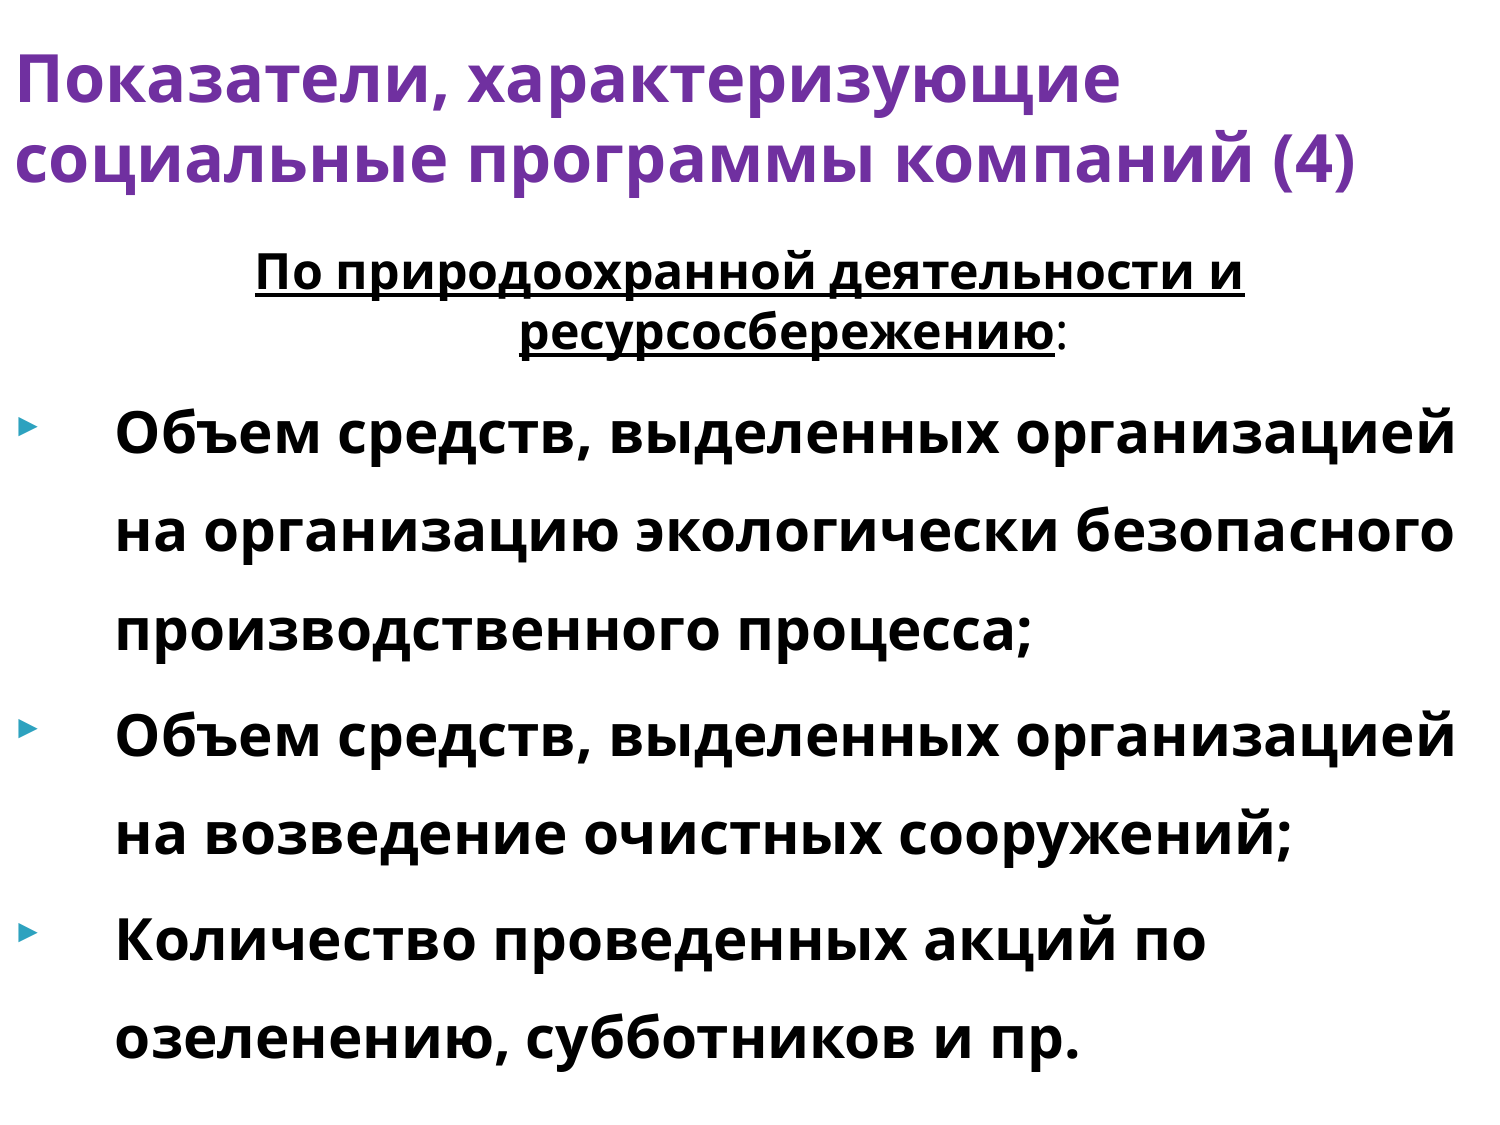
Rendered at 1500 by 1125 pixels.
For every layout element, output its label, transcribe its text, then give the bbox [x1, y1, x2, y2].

list По природоохранной деятельности и ресурсосбережению: Объем средств, выделенных организацией на организацию экологически безопасного производственного процесса; Объем средств, выделенных организацией на возведение очистных сооружений; Количество проведенных акций по озеленению, субботников и пр. [0, 233, 1500, 1125]
title Показатели, характеризующие социальные программы компаний (4) [0, 0, 1500, 233]
